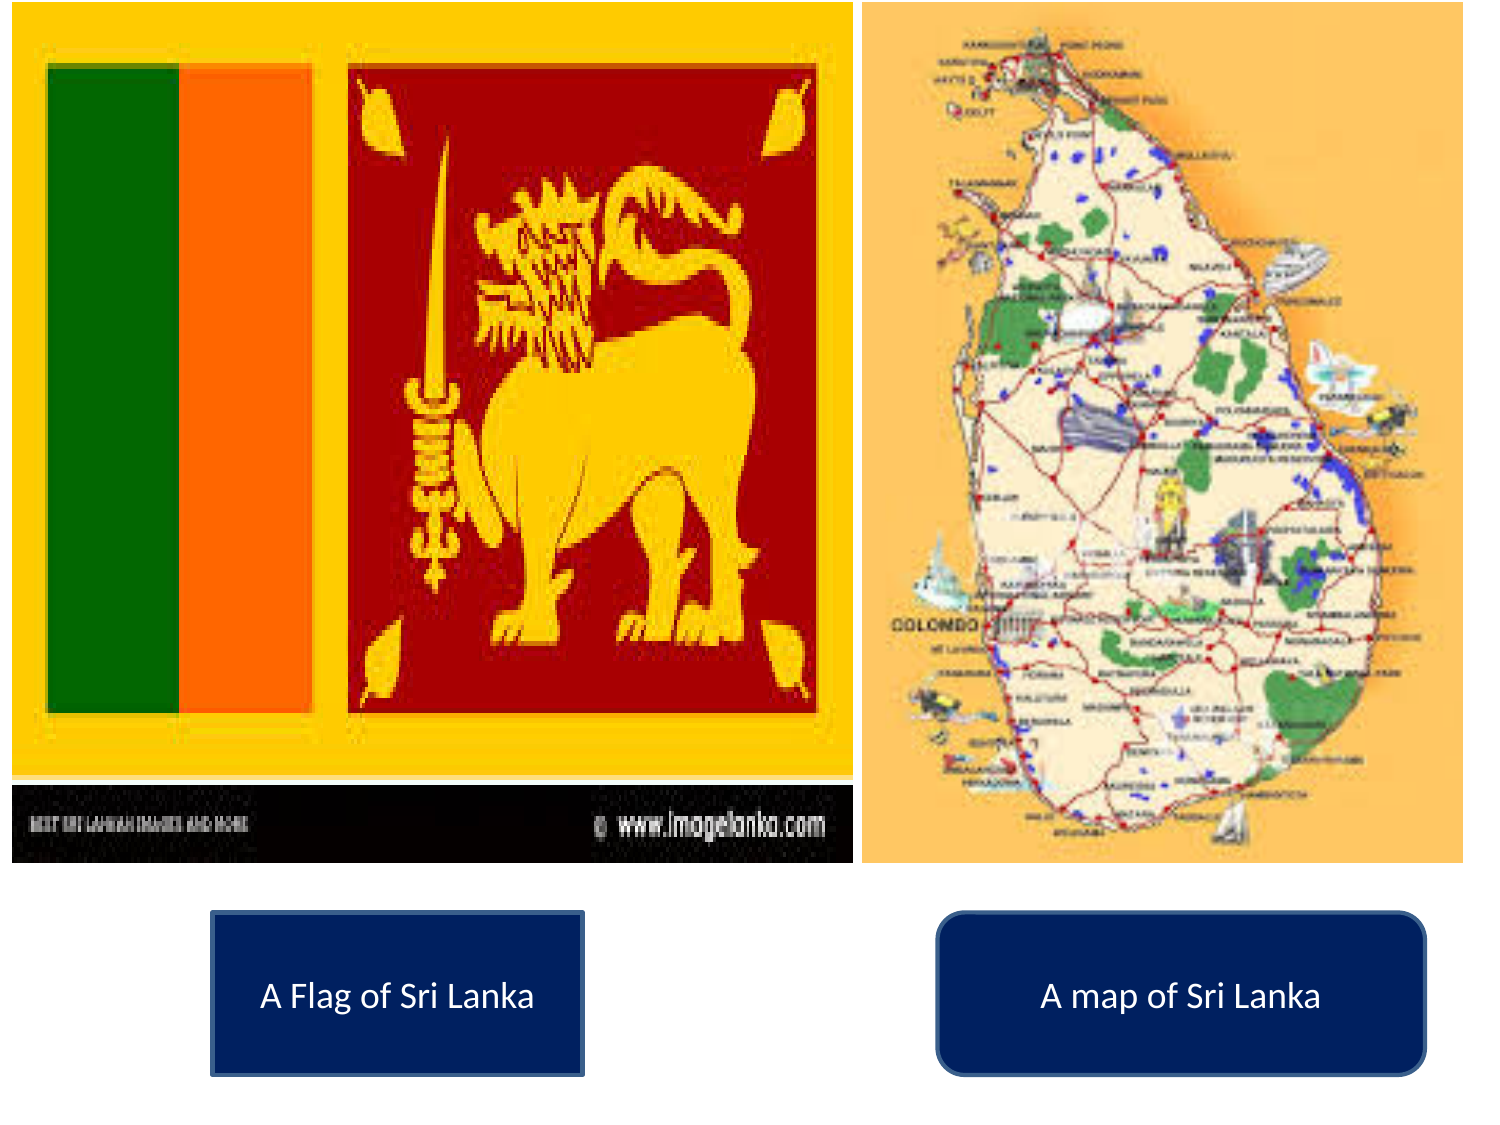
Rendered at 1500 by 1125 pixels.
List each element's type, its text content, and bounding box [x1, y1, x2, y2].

text_box A map of Sri Lanka [935, 910, 1428, 1078]
picture [12, 2, 853, 863]
picture [862, 2, 1463, 863]
text_box A Flag of Sri Lanka [210, 910, 585, 1077]
